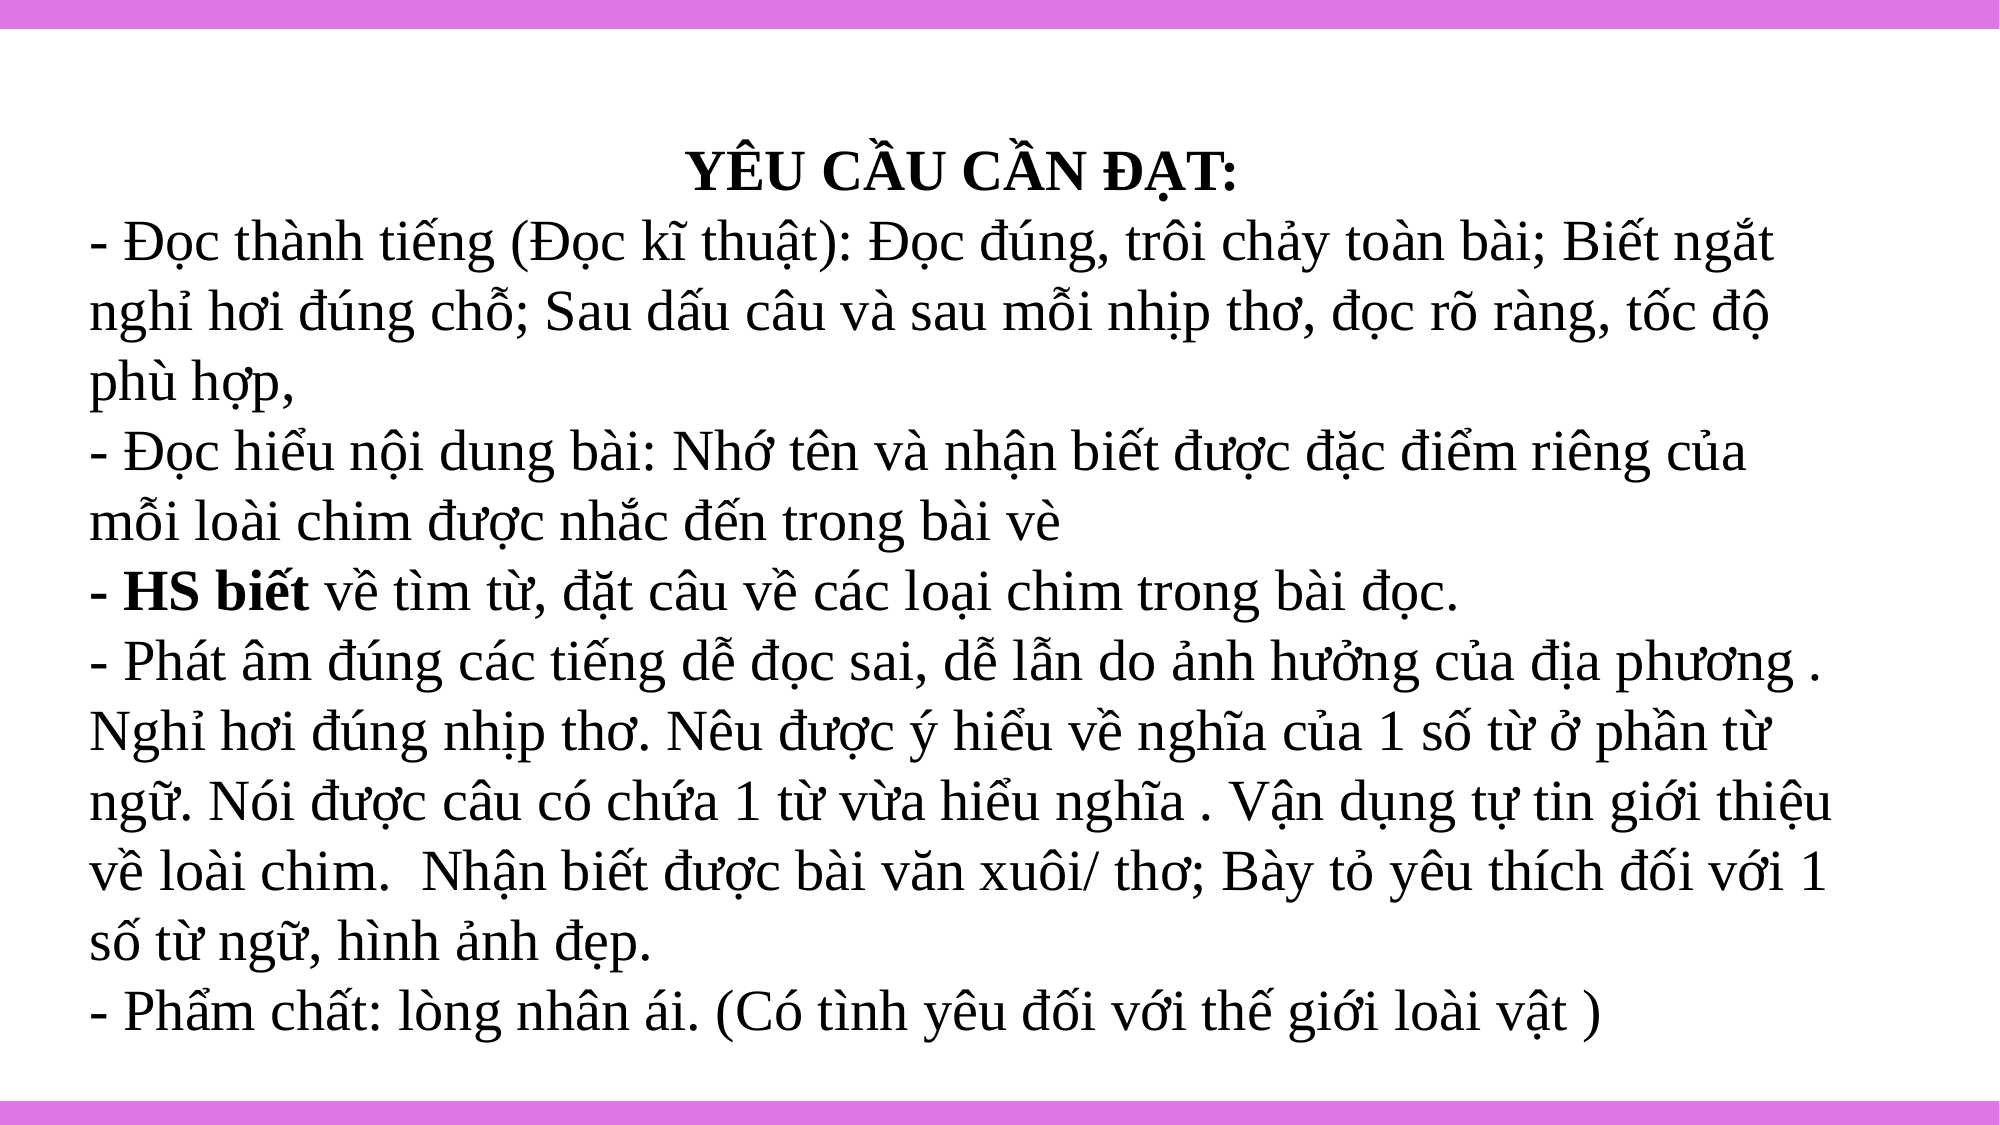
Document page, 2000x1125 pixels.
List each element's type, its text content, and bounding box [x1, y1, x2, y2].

text_box YÊU CẦU CẦN ĐẠT: - Đọc thành tiếng (Đọc kĩ thuật): Đọc đúng, trôi chảy toàn bài; Biết ngắt nghỉ hơi đúng chỗ; Sau dấu câu và sau mỗi nhịp thơ, đọc rõ ràng, tốc độ phù hợp, - Đọc hiểu nội dung bài: Nhớ tên và nhận biết được đặc điểm riêng của mỗi loài chim được nhắc đến trong bài vè - HS biết về tìm từ, đặt câu về các loại chim trong bài đọc. - Phát âm đúng các tiếng dễ đọc sai, dễ lẫn do ảnh hưởng của địa phương . Nghỉ hơi đúng nhịp thơ. Nêu được ý hiểu về nghĩa của 1 số từ ở phần từ ngữ. Nói được câu có chứa 1 từ vừa hiểu nghĩa . Vận dụng tự tin giới thiệu về loài chim. Nhận biết được bài văn xuôi/ thơ; Bày tỏ yêu thích đối với 1 số từ ngữ, hình ảnh đẹp. - Phẩm chất: lòng nhân ái. (Có tình yêu đối với thế giới loài vật ) [74, 124, 1850, 1105]
picture [0, 0, 2000, 1125]
